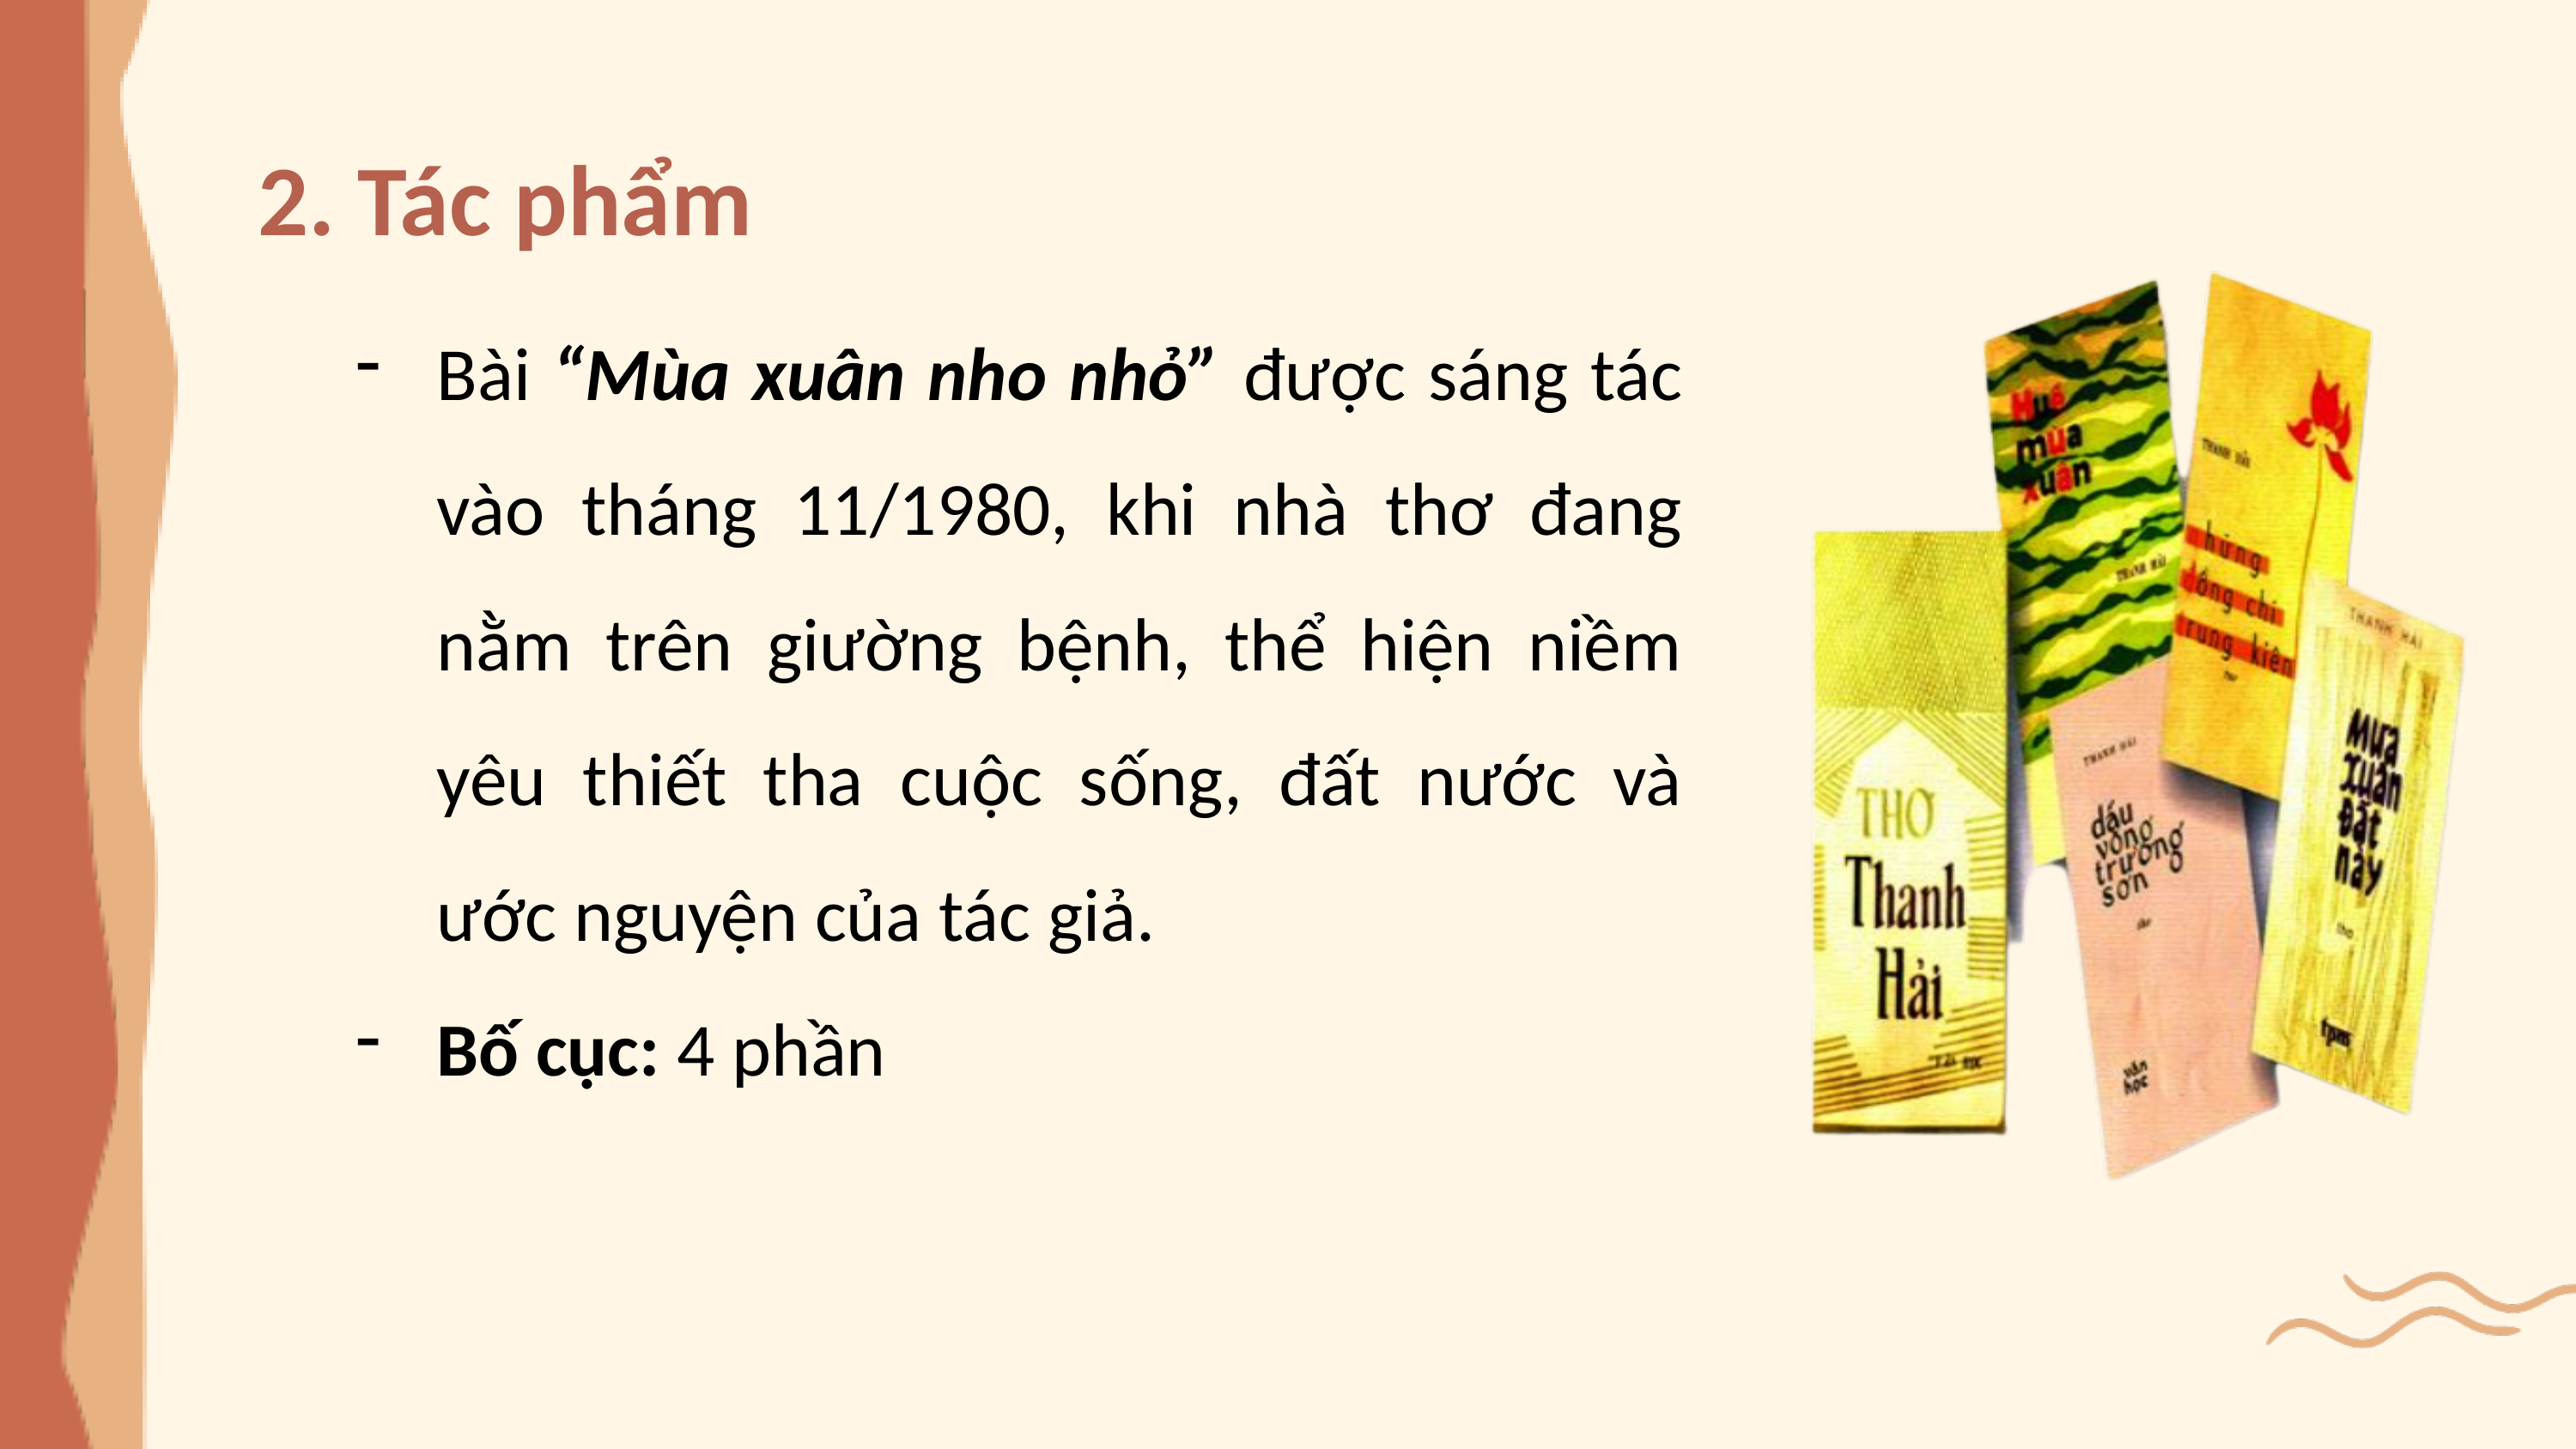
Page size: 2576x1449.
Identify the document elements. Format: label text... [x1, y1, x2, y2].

text_box 2. Tác phẩm [258, 112, 1256, 256]
text_box Bài “Mùa xuân nho nhỏ” được sáng tác vào tháng 11/1980, khi nhà thơ đang nằm trên giường bệnh, thể hiện niềm yêu thiết tha cuộc sống, đất nước và ước nguyện của tác giả. Bố cục: 4 phần [343, 273, 1696, 1098]
picture [0, 0, 178, 1449]
picture [2264, 1271, 2576, 1349]
picture [1771, 243, 2491, 1191]
